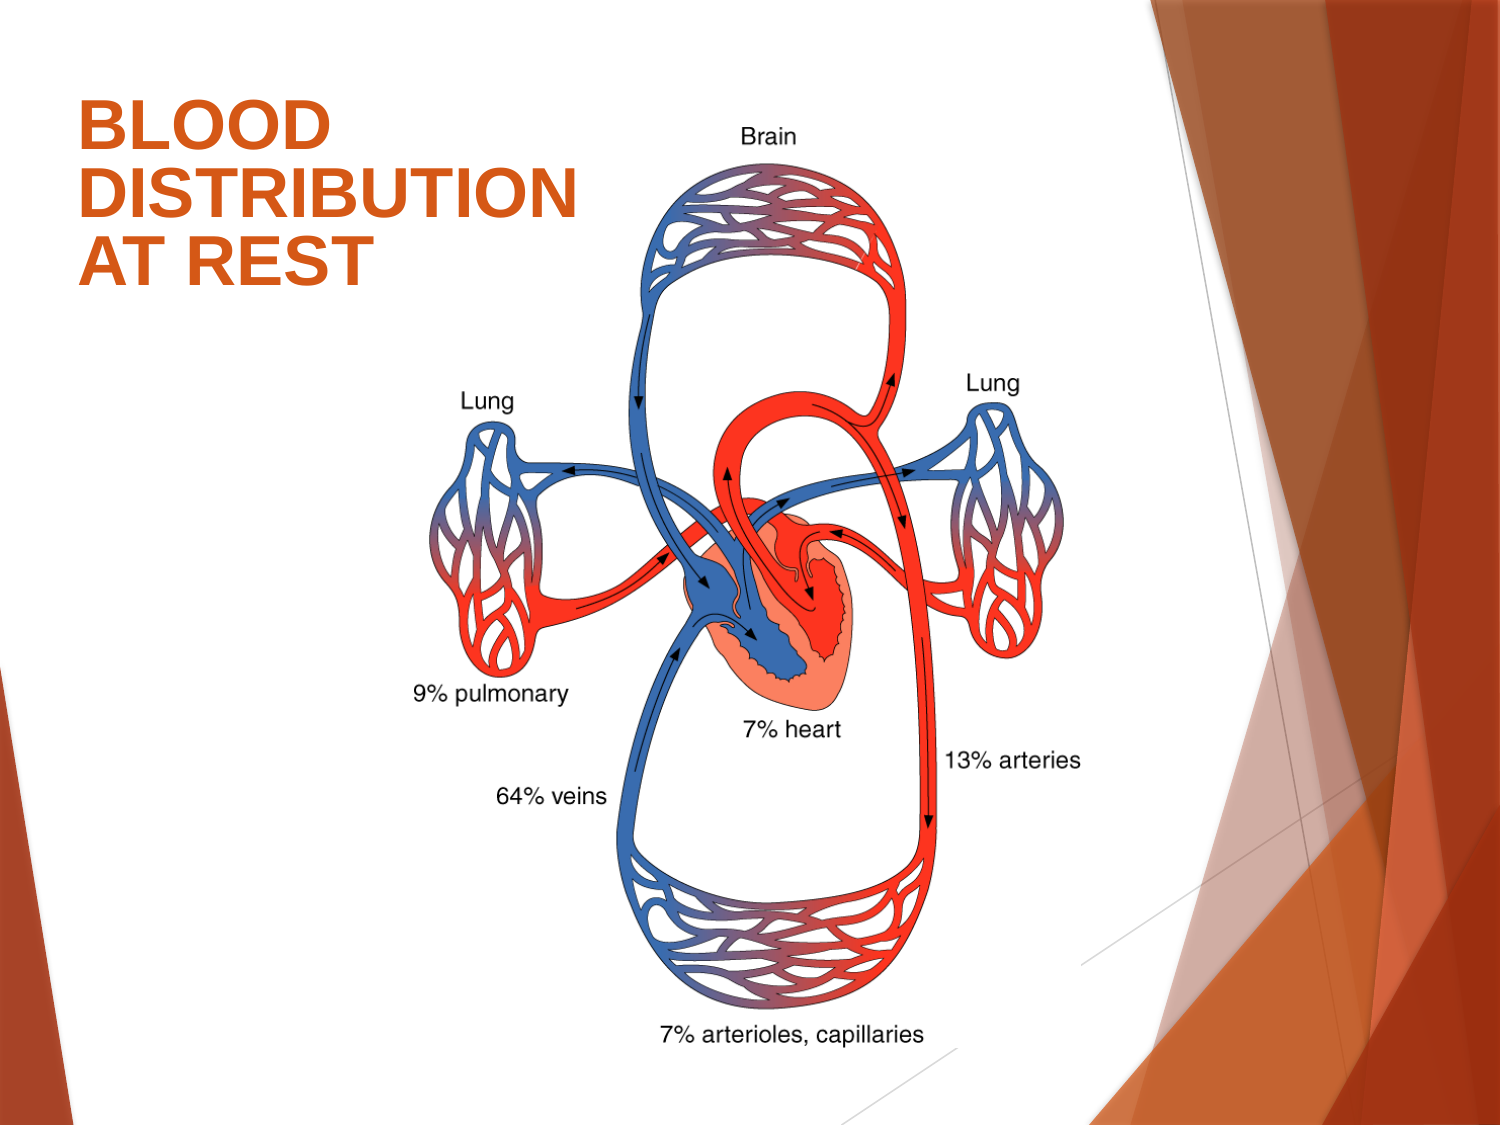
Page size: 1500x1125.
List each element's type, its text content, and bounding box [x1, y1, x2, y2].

text_box BLOOD DISTRIBUTION AT REST [62, 87, 625, 306]
picture [413, 122, 1081, 1048]
